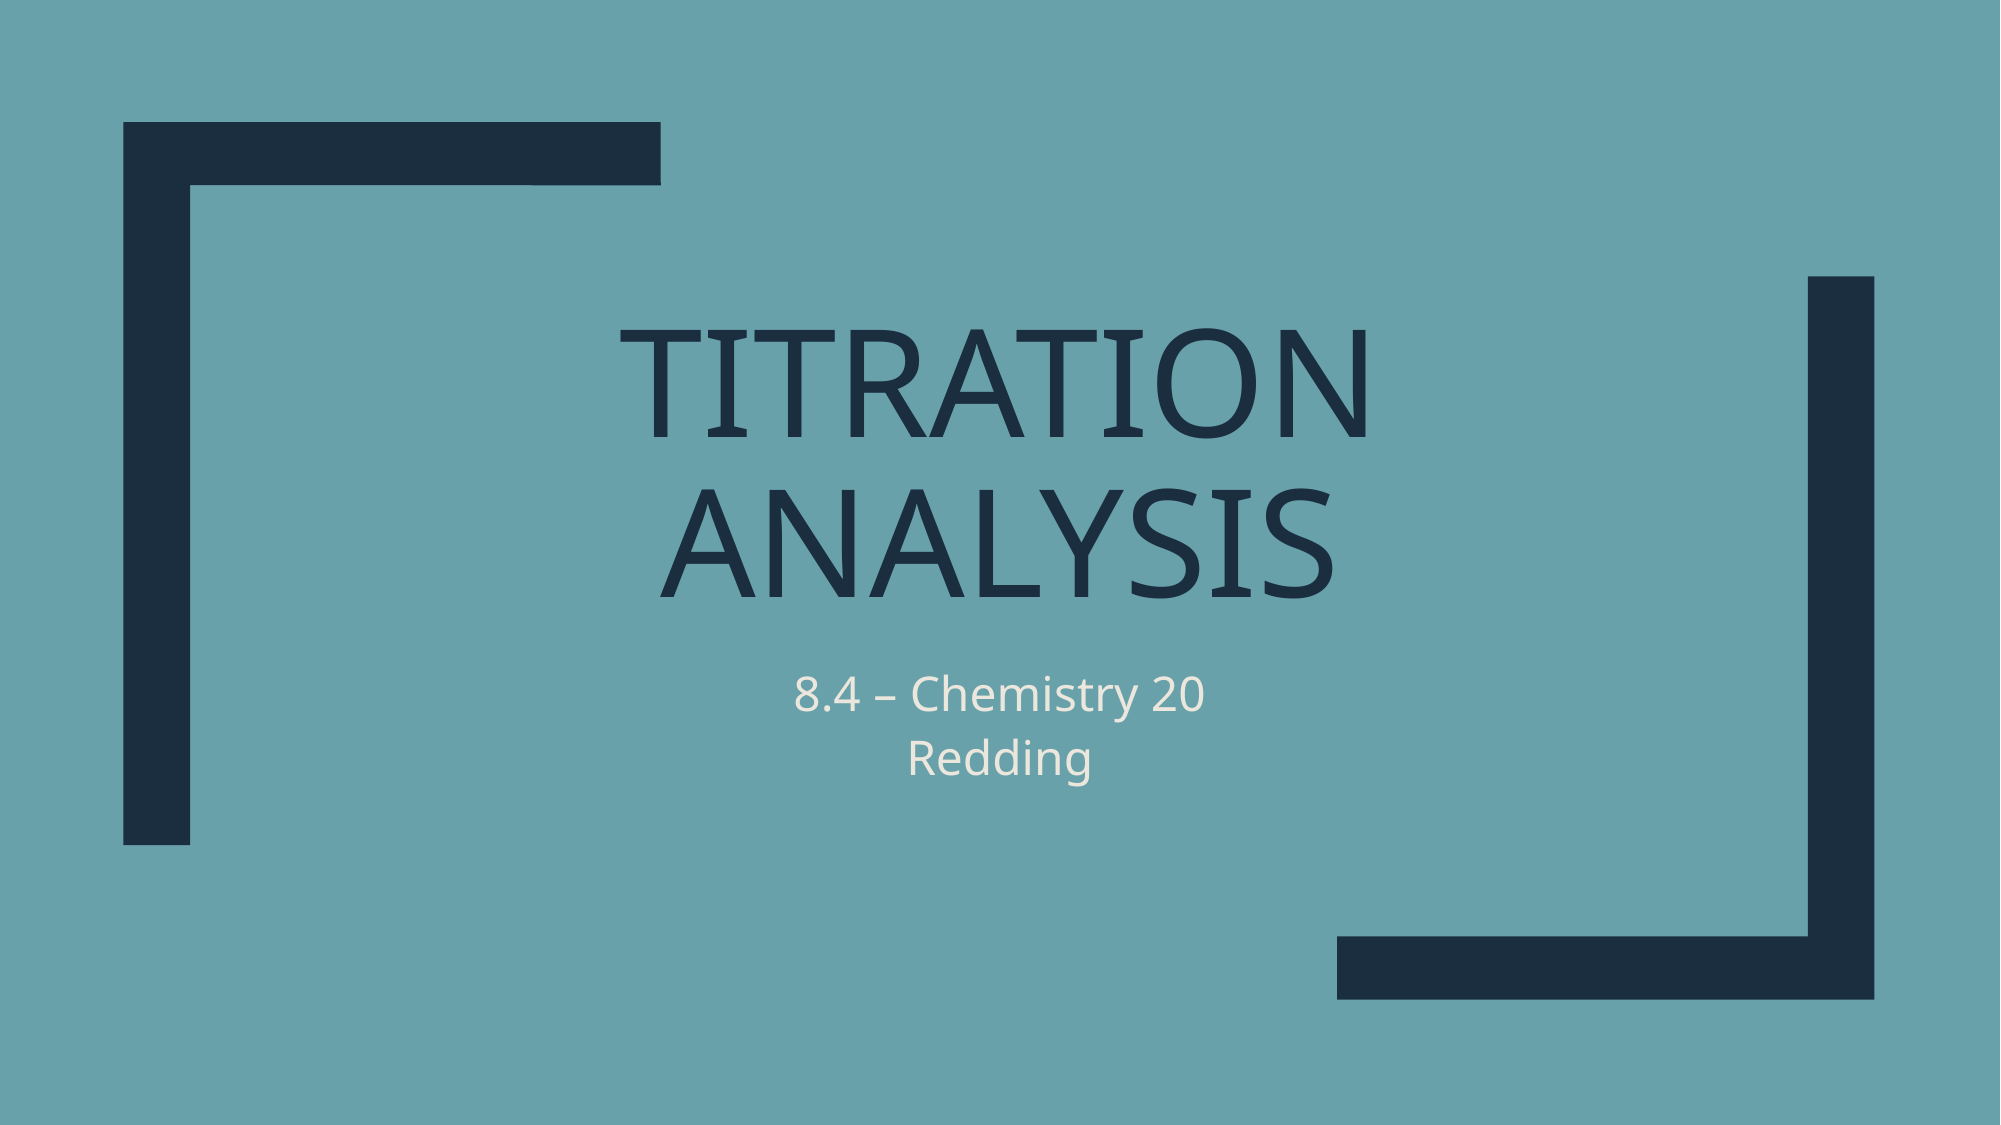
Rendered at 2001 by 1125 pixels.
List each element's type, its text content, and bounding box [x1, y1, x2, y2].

subtitle 8.4 – Chemistry 20 Redding [439, 649, 1561, 828]
title Titration analysis [314, 293, 1686, 638]
